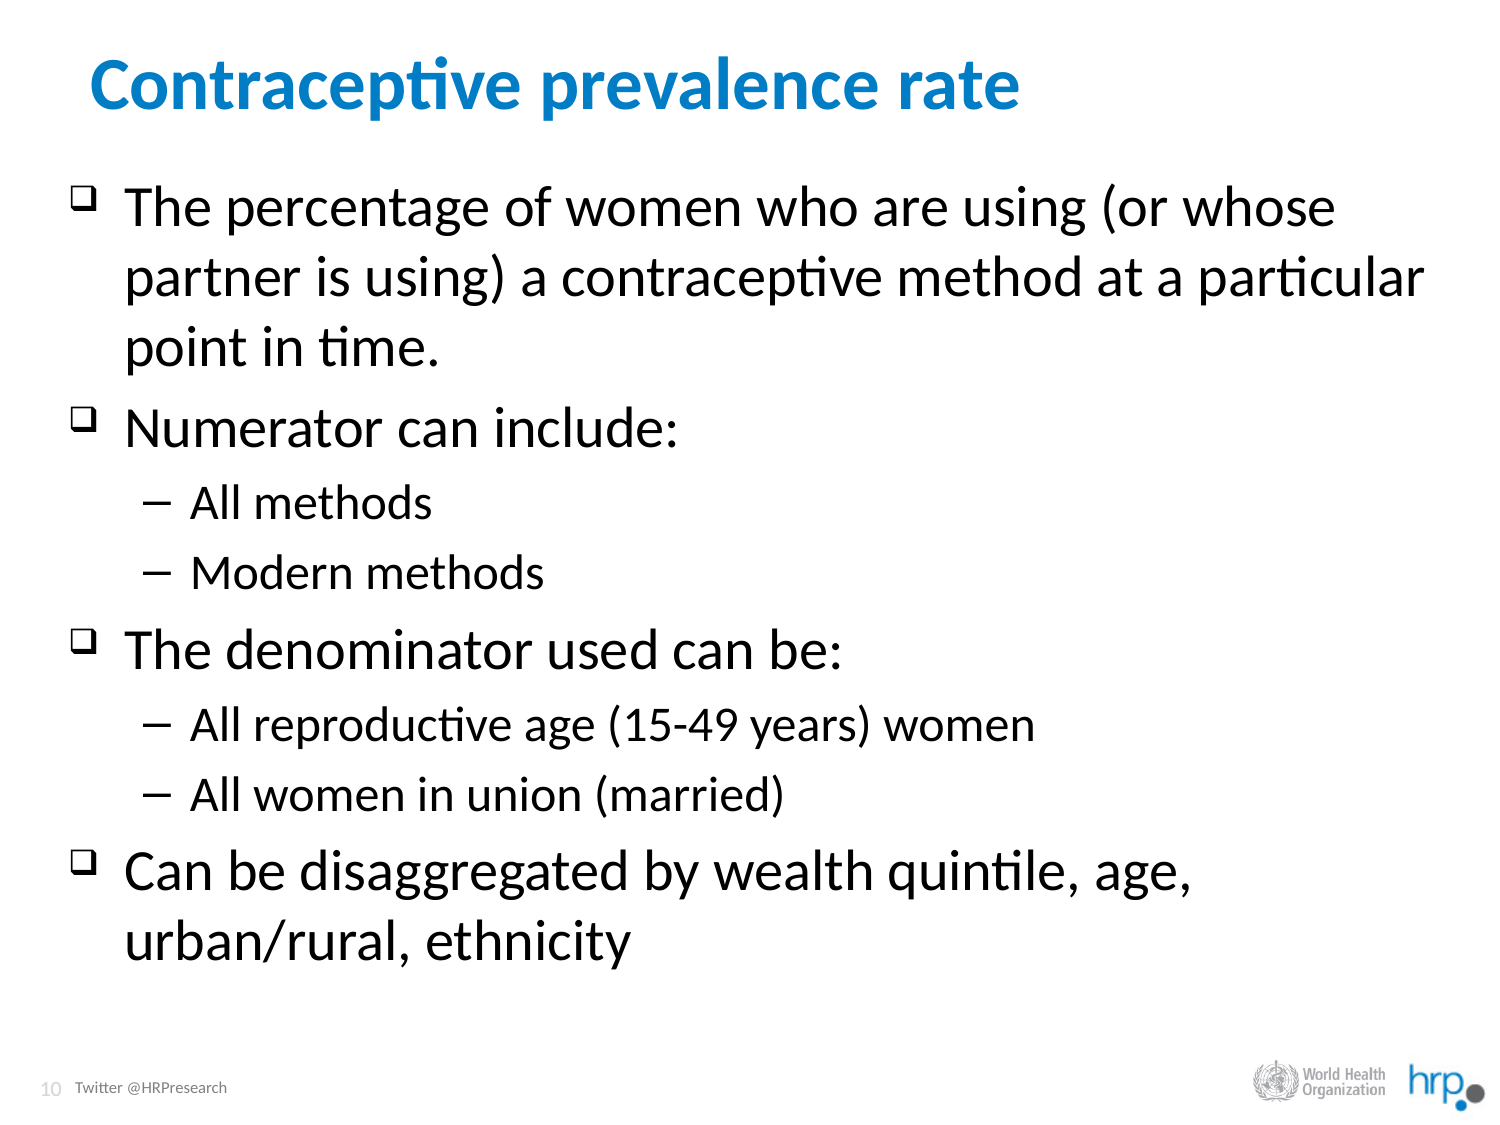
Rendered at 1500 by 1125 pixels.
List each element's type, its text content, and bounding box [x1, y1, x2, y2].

picture [1253, 1060, 1385, 1102]
title Contraceptive prevalence rate [75, 9, 1425, 149]
list The percentage of women who are using (or whose partner is using) a contraceptive method at a particular point in time. Numerator can include: All methods Modern methods The denominator used can be: All reproductive age (15-49 years) women All women in union (married) Can be disaggregated by wealth quintile, age, urban/rural, ethnicity [53, 160, 1483, 1059]
picture [1407, 1043, 1486, 1122]
